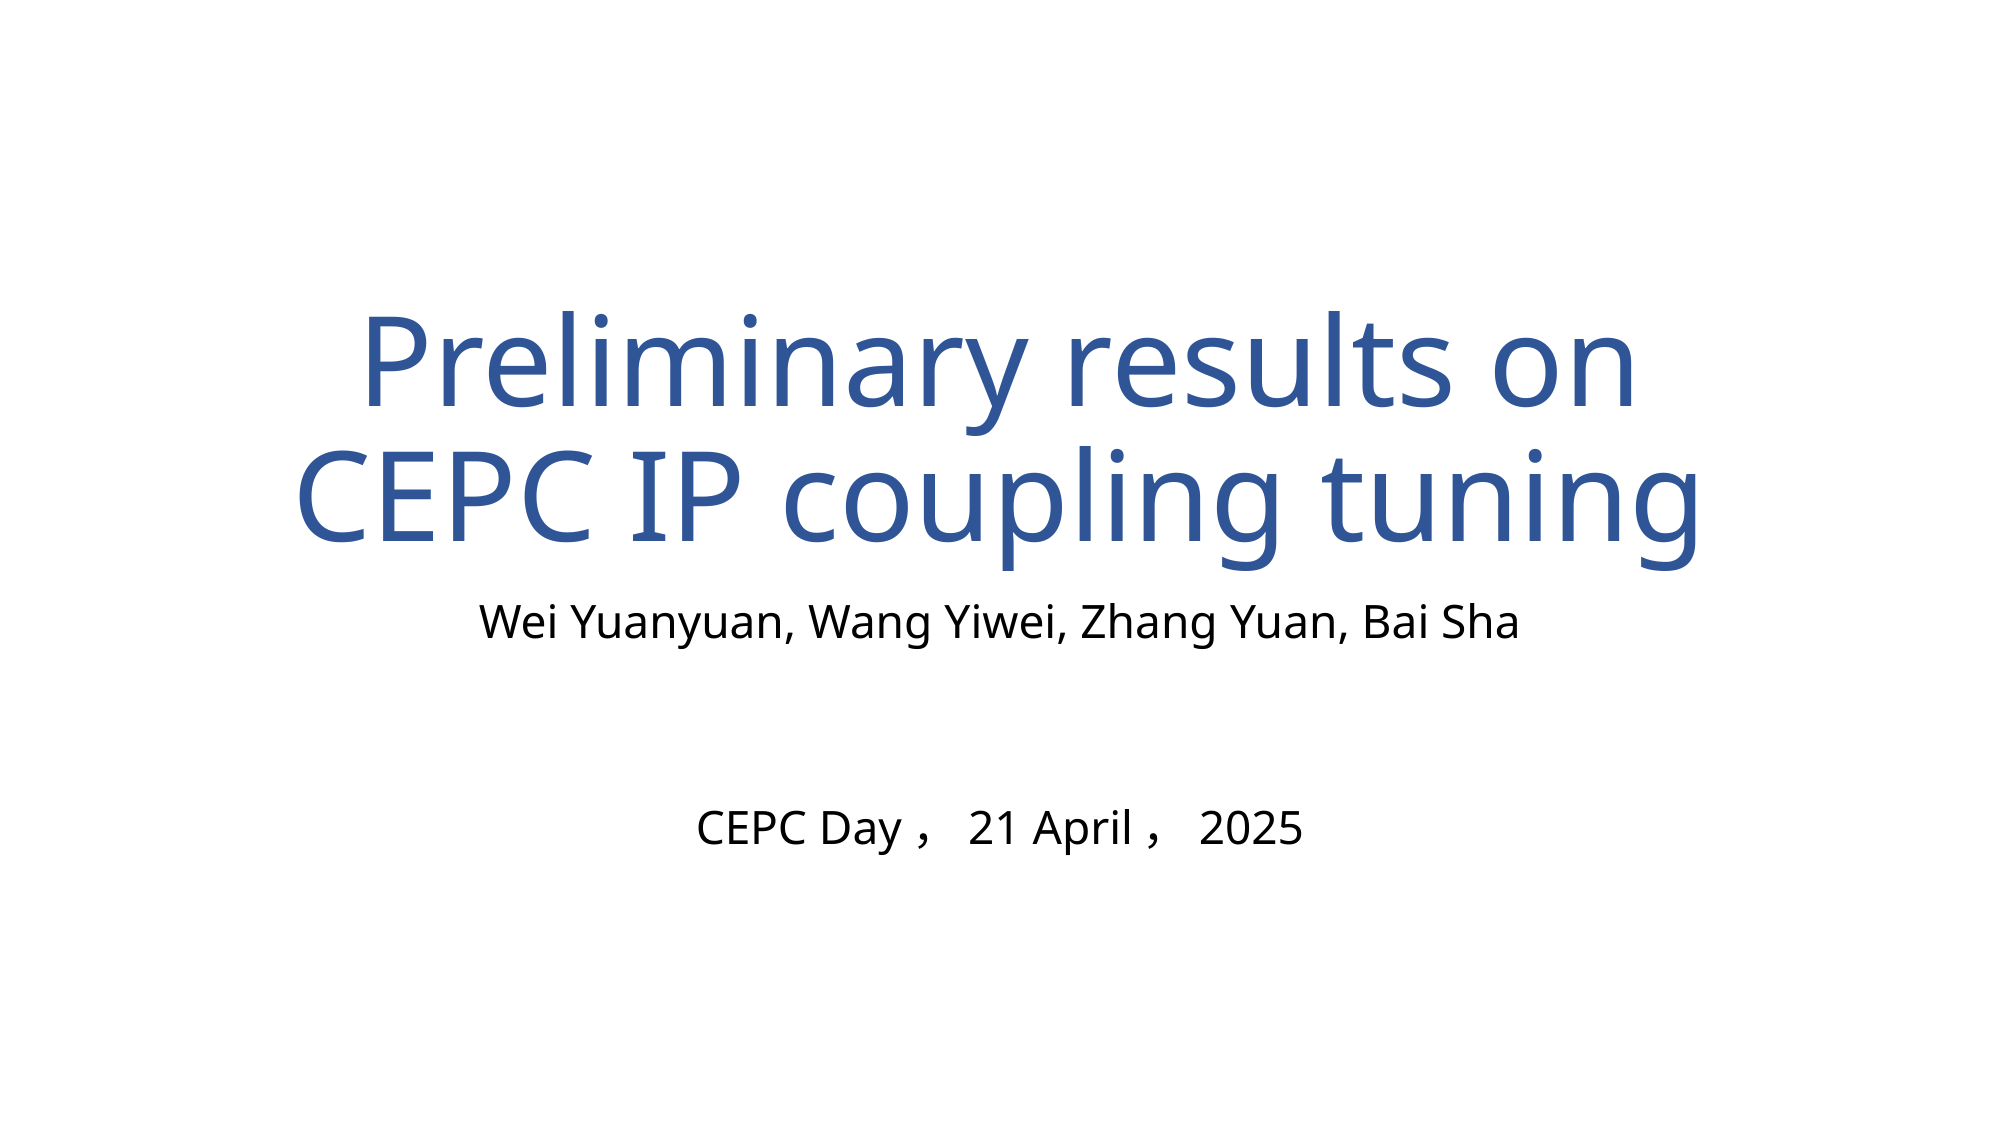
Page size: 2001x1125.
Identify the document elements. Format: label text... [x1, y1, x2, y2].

subtitle Wei Yuanyuan, Wang Yiwei, Zhang Yuan, Bai Sha CEPC Day，21 April，2025 [249, 590, 1750, 863]
title Preliminary results on CEPC IP coupling tuning [249, 184, 1750, 576]
